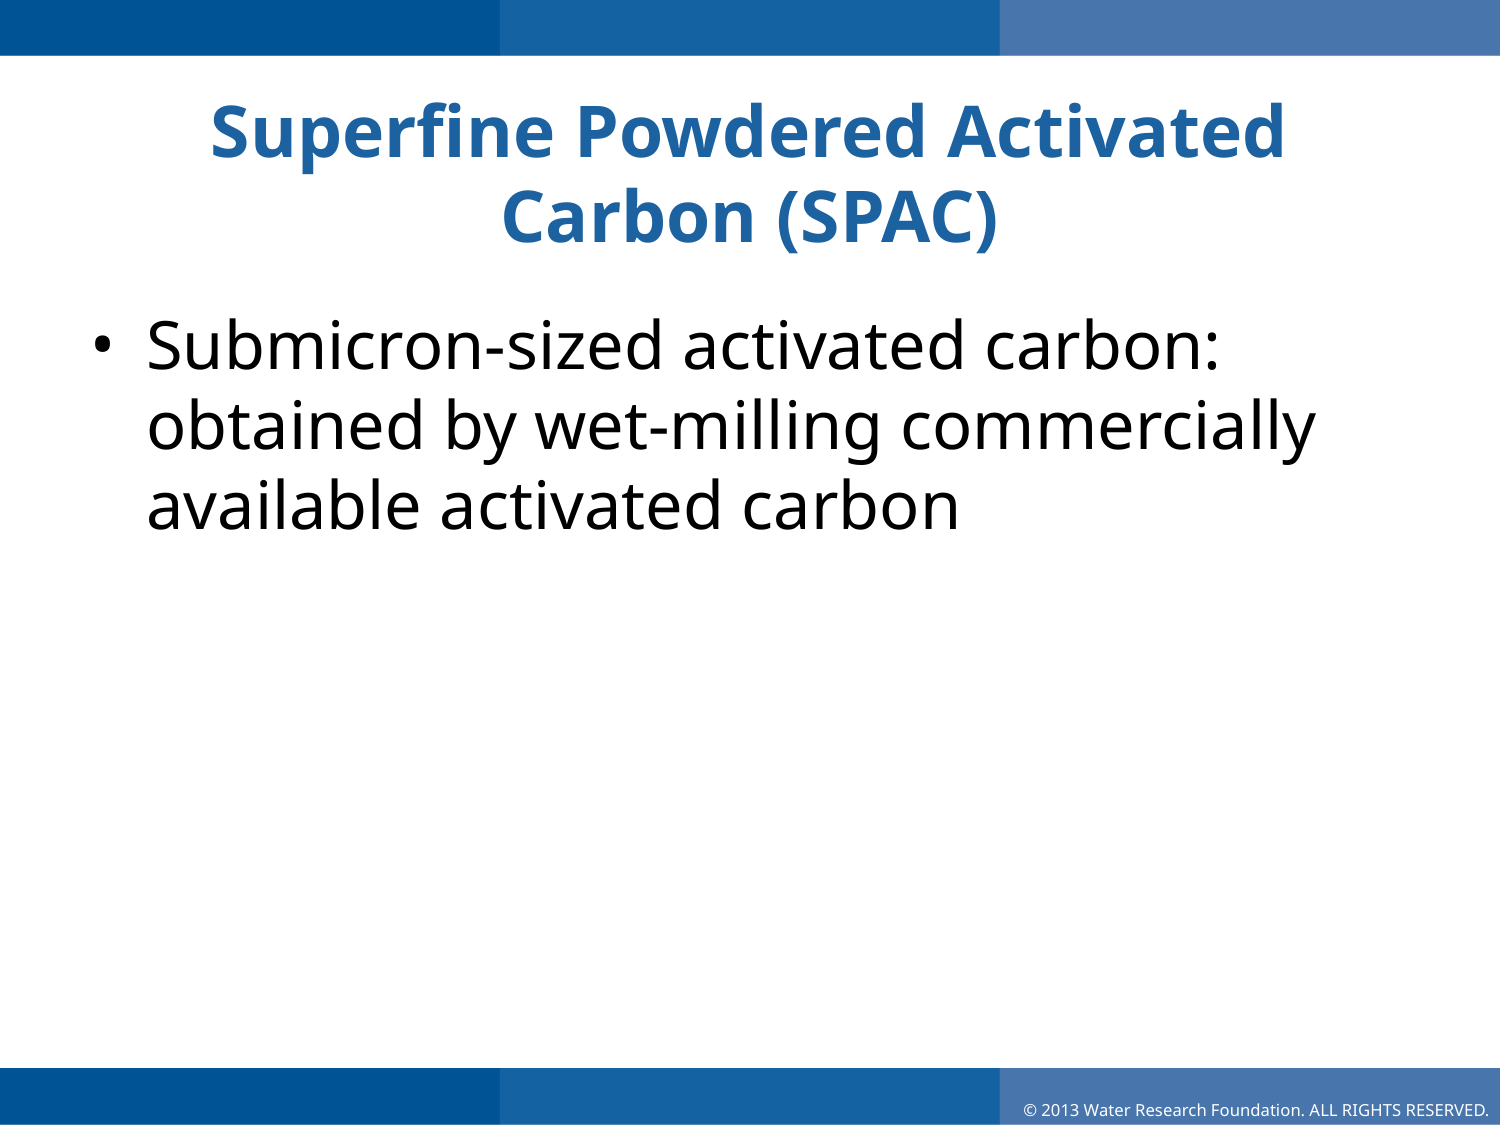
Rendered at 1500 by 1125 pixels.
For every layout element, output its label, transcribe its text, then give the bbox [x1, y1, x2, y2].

picture [0, 0, 1500, 56]
list Submicron-sized activated carbon: obtained by wet-milling commercially available activated carbon [75, 295, 1425, 1038]
picture [0, 1068, 1500, 1125]
title Superfine Powdered Activated Carbon (SPAC) [75, 77, 1425, 266]
